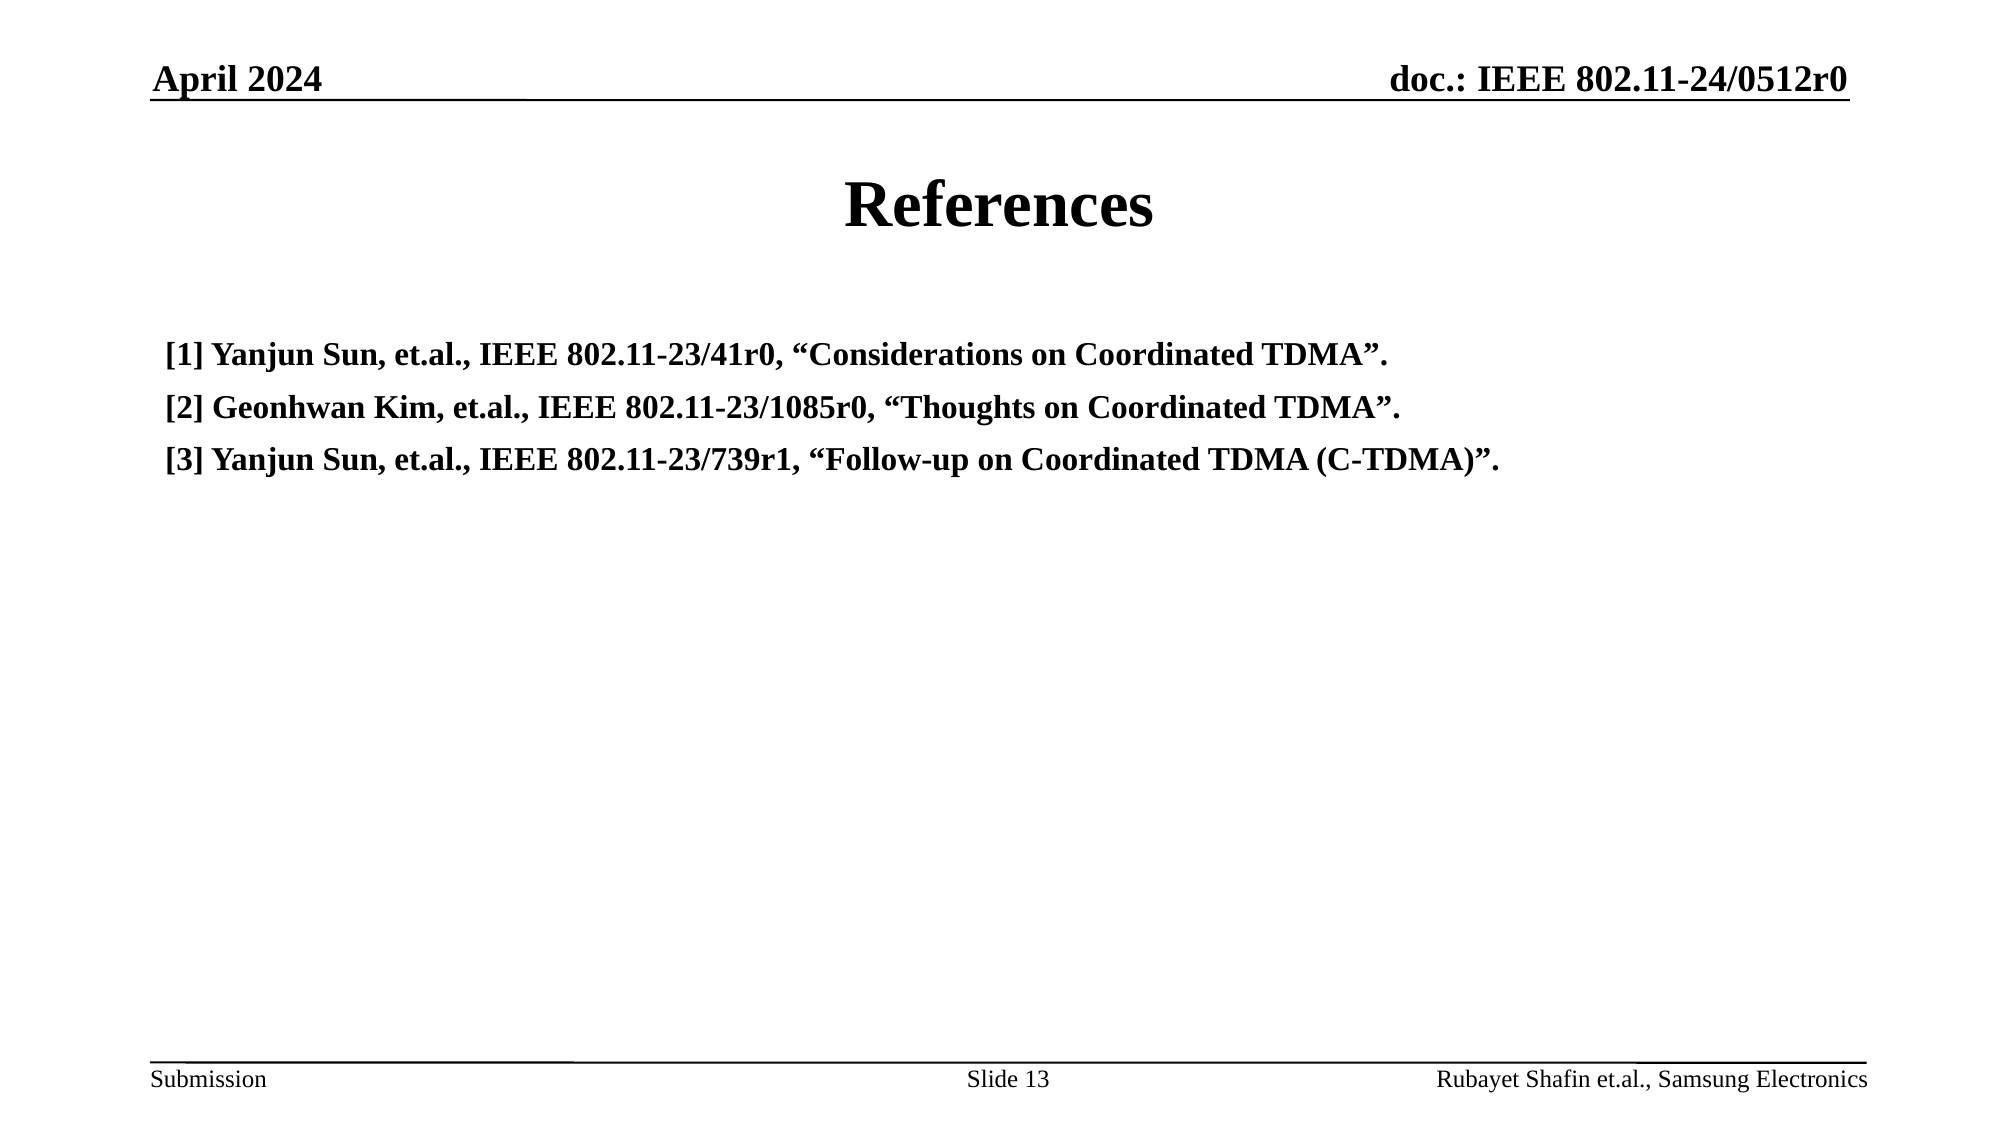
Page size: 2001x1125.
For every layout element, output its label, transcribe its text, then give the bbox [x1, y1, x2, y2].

list [1] Yanjun Sun, et.al., IEEE 802.11-23/41r0, “Considerations on Coordinated TDMA”. [2] Geonhwan Kim, et.al., IEEE 802.11-23/1085r0, “Thoughts on Coordinated TDMA”. [3] Yanjun Sun, et.al., IEEE 802.11-23/739r1, “Follow-up on Coordinated TDMA (C-TDMA)”. [149, 324, 1850, 1000]
slide_number Slide 13 [950, 1061, 1067, 1123]
title References [149, 112, 1850, 288]
footer Rubayet Shafin et.al., Samsung Electronics [1171, 1061, 1869, 1093]
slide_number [152, 54, 563, 100]
